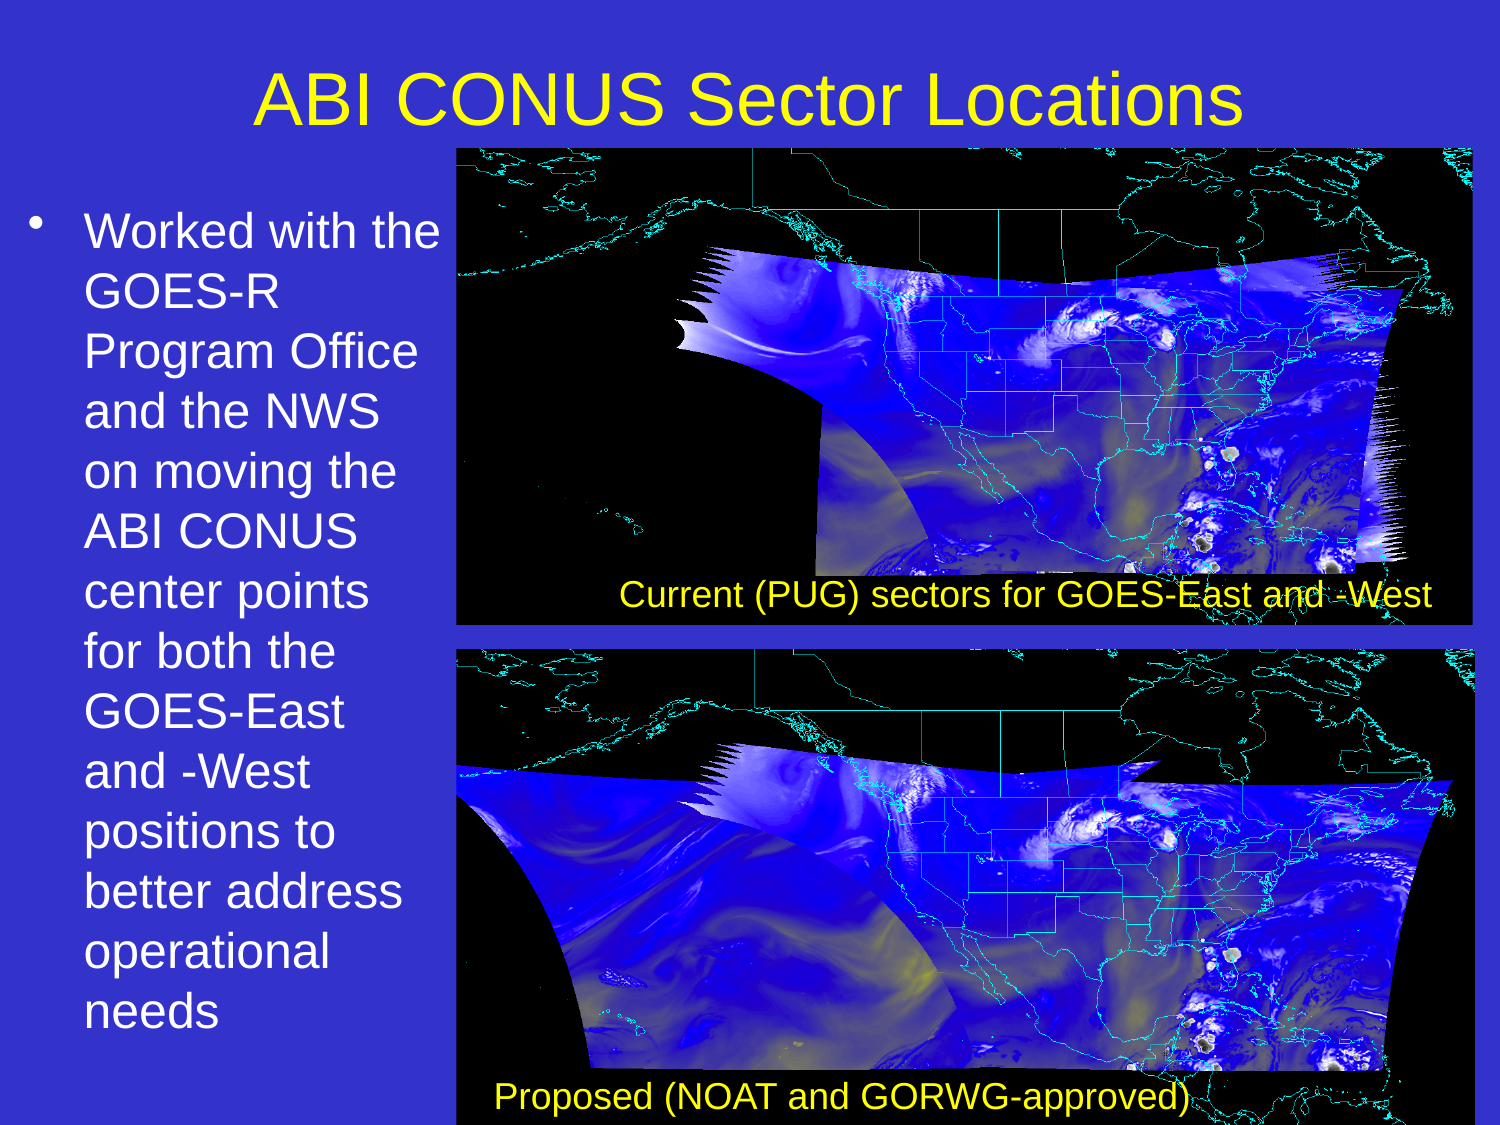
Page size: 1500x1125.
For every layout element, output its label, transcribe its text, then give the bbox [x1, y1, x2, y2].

list Worked with the GOES-R Program Office and the NWS on moving the ABI CONUS center points for both the GOES-East and -West positions to better address operational needs [12, 191, 457, 934]
title ABI CONUS Sector Locations [12, 1, 1488, 189]
picture [456, 649, 1476, 1125]
picture [456, 148, 1473, 626]
